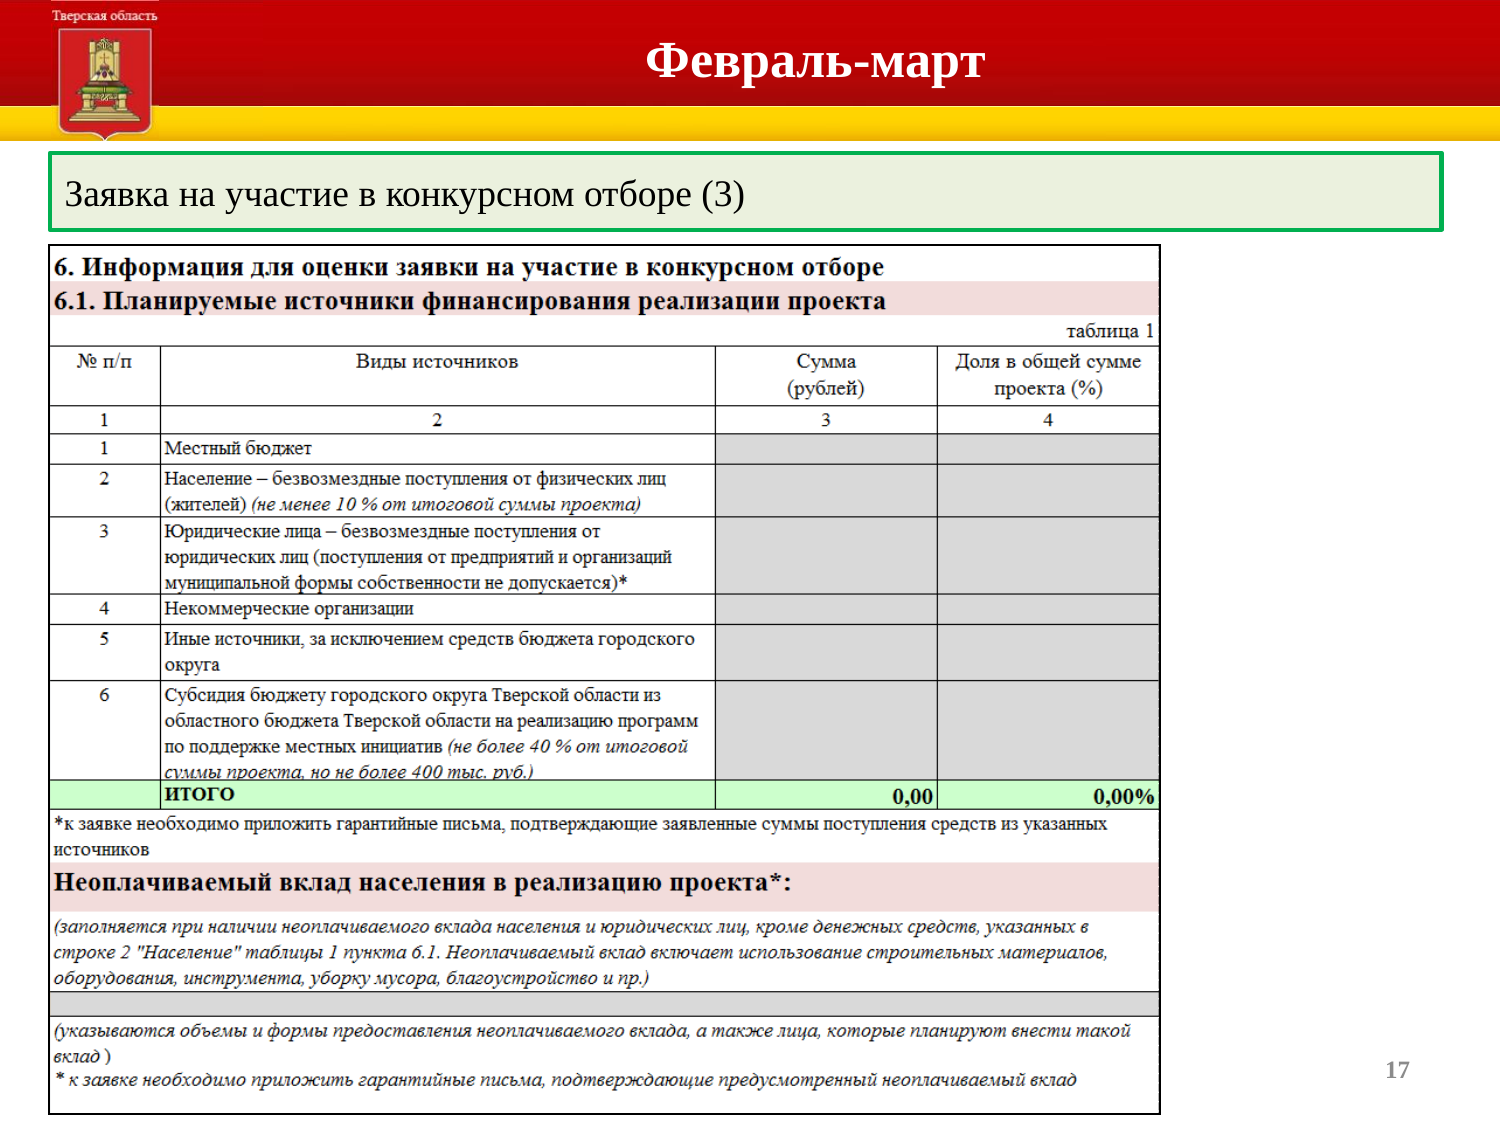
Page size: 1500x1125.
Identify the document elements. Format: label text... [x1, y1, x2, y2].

picture [0, 0, 1500, 141]
picture [49, 245, 1160, 1114]
text_box Заявка на участие в конкурсном отборе (3) [48, 151, 1444, 232]
text_box 17 [1164, 1038, 1425, 1099]
title Февраль-март [206, 17, 1426, 97]
